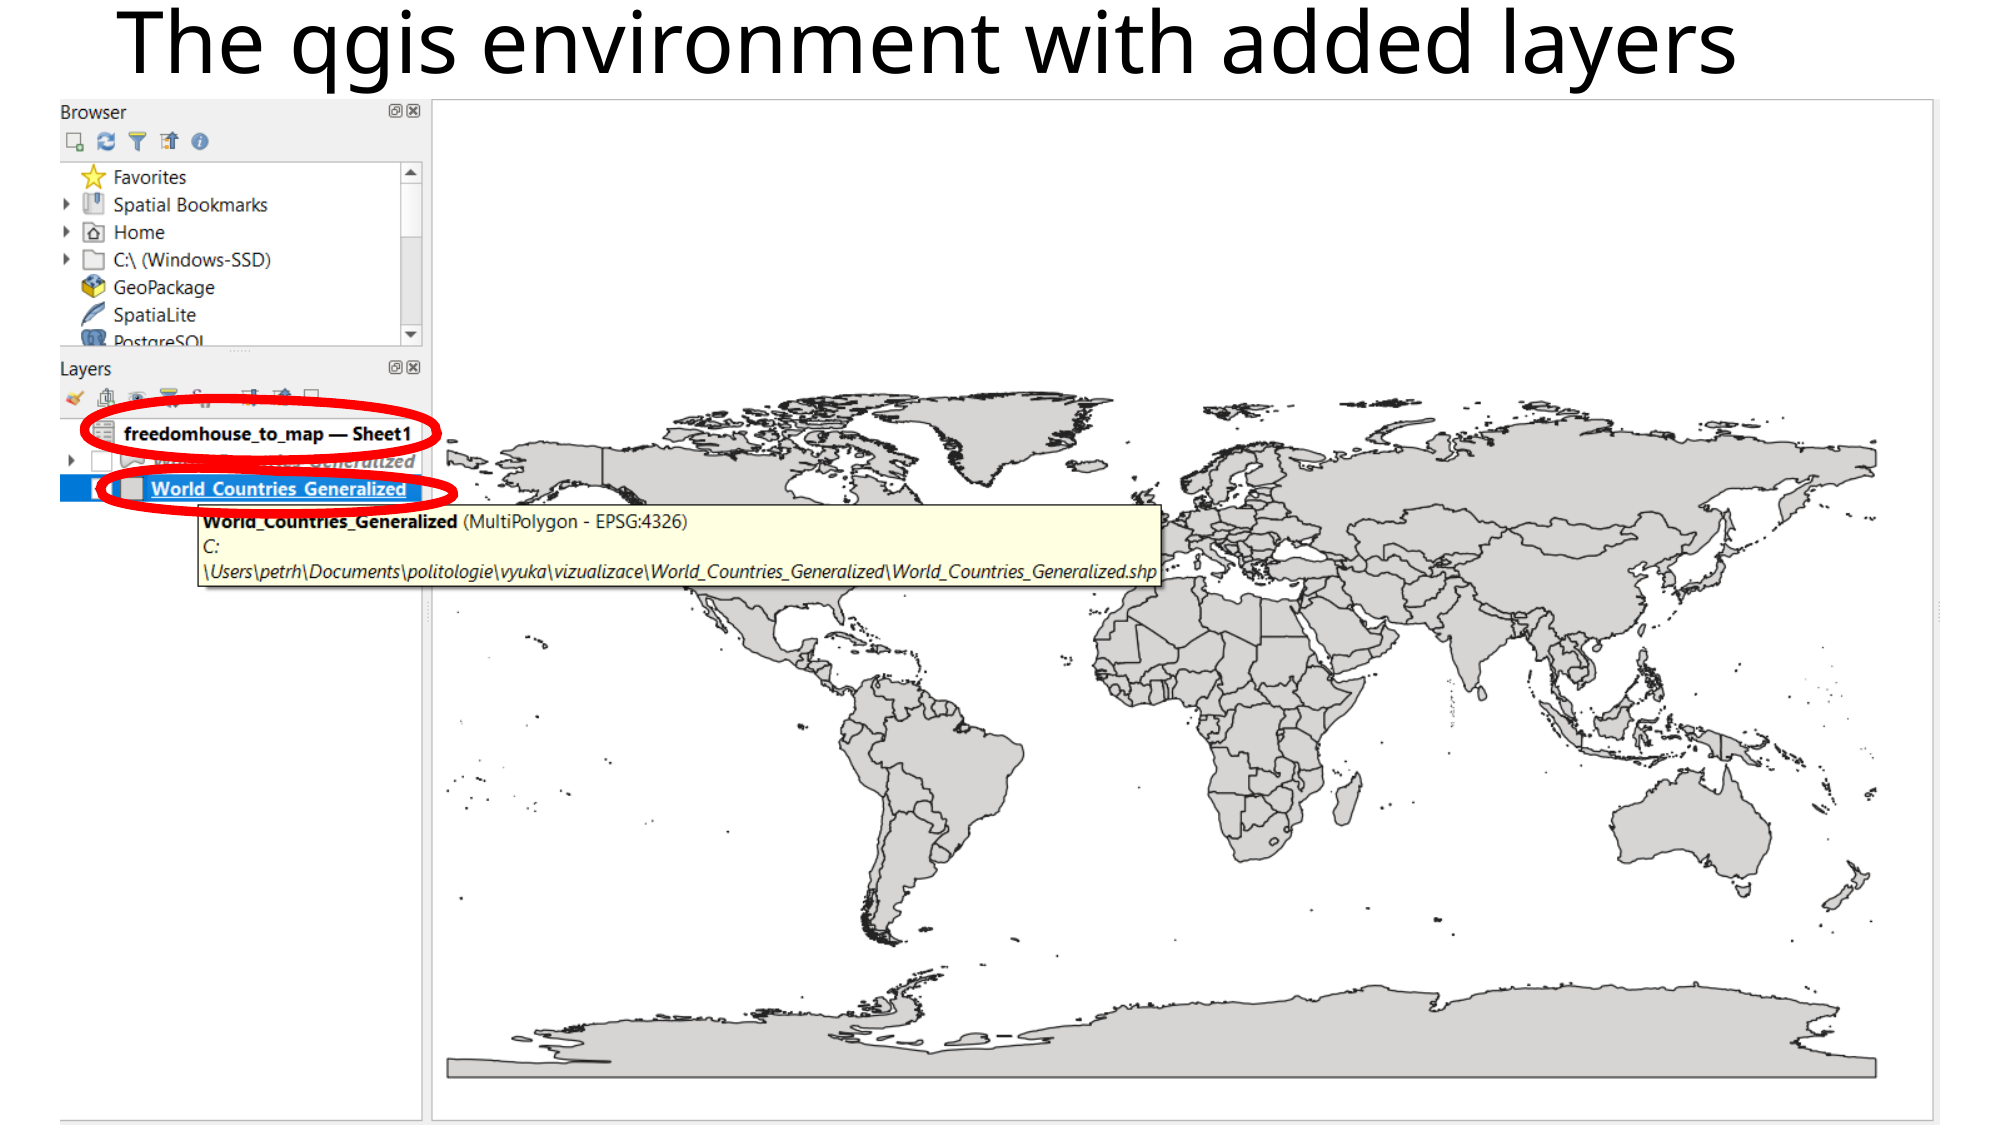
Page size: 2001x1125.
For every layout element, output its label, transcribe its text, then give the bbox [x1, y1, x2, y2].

title The qgis environment with added layers [101, 0, 1863, 99]
picture [60, 99, 1940, 1125]
